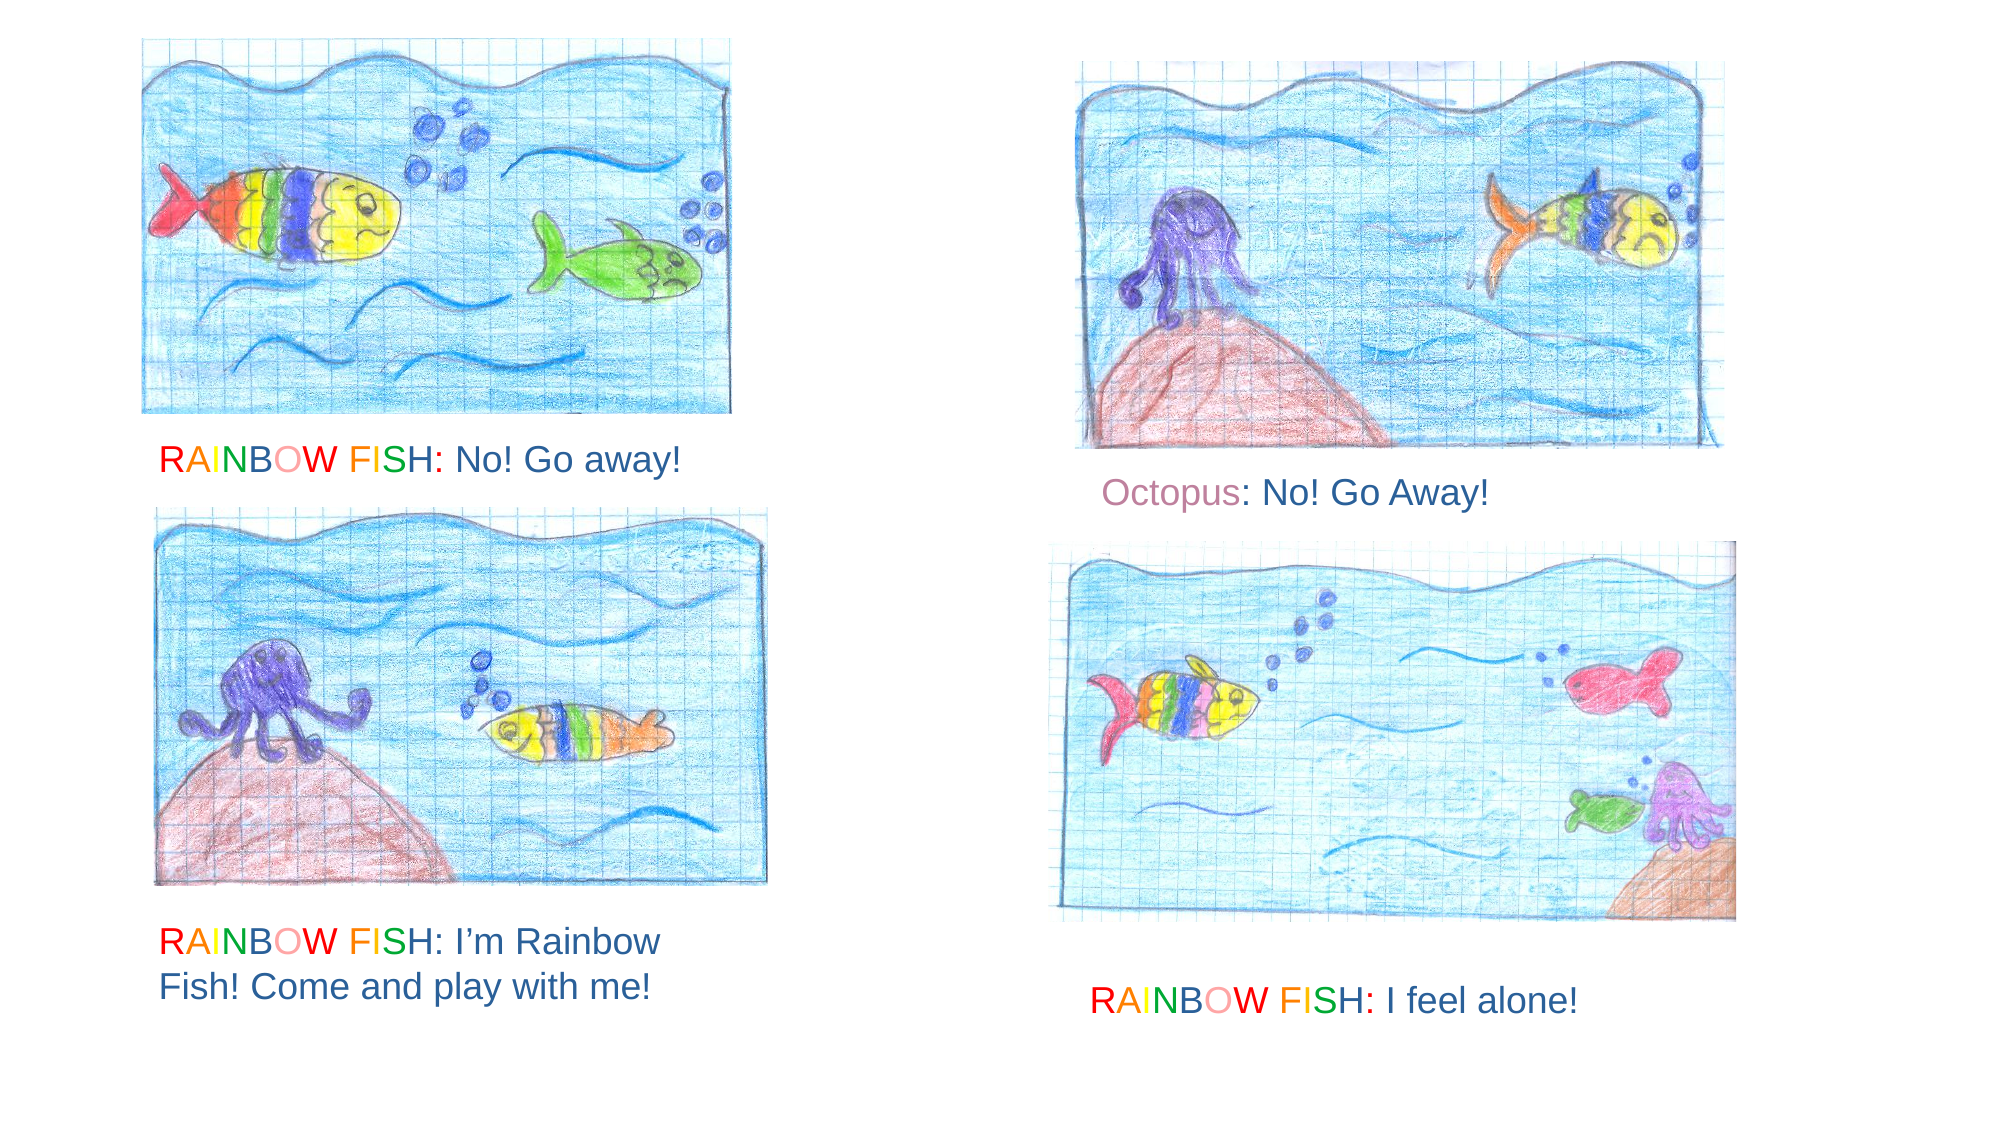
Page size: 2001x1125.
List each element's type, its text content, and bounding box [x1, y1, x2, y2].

text_box RAINBOW FISH: I’m Rainbow Fish! Come and play with me! [144, 909, 697, 1009]
picture [141, 38, 733, 414]
text_box RAINBOW FISH: No! Go away! [144, 427, 697, 485]
picture [1048, 541, 1737, 922]
text_box RAINBOW FISH: I feel alone! [1074, 968, 1628, 1026]
picture [1074, 61, 1725, 450]
picture [153, 507, 768, 886]
text_box Octopus: No! Go Away! [1086, 460, 1678, 518]
